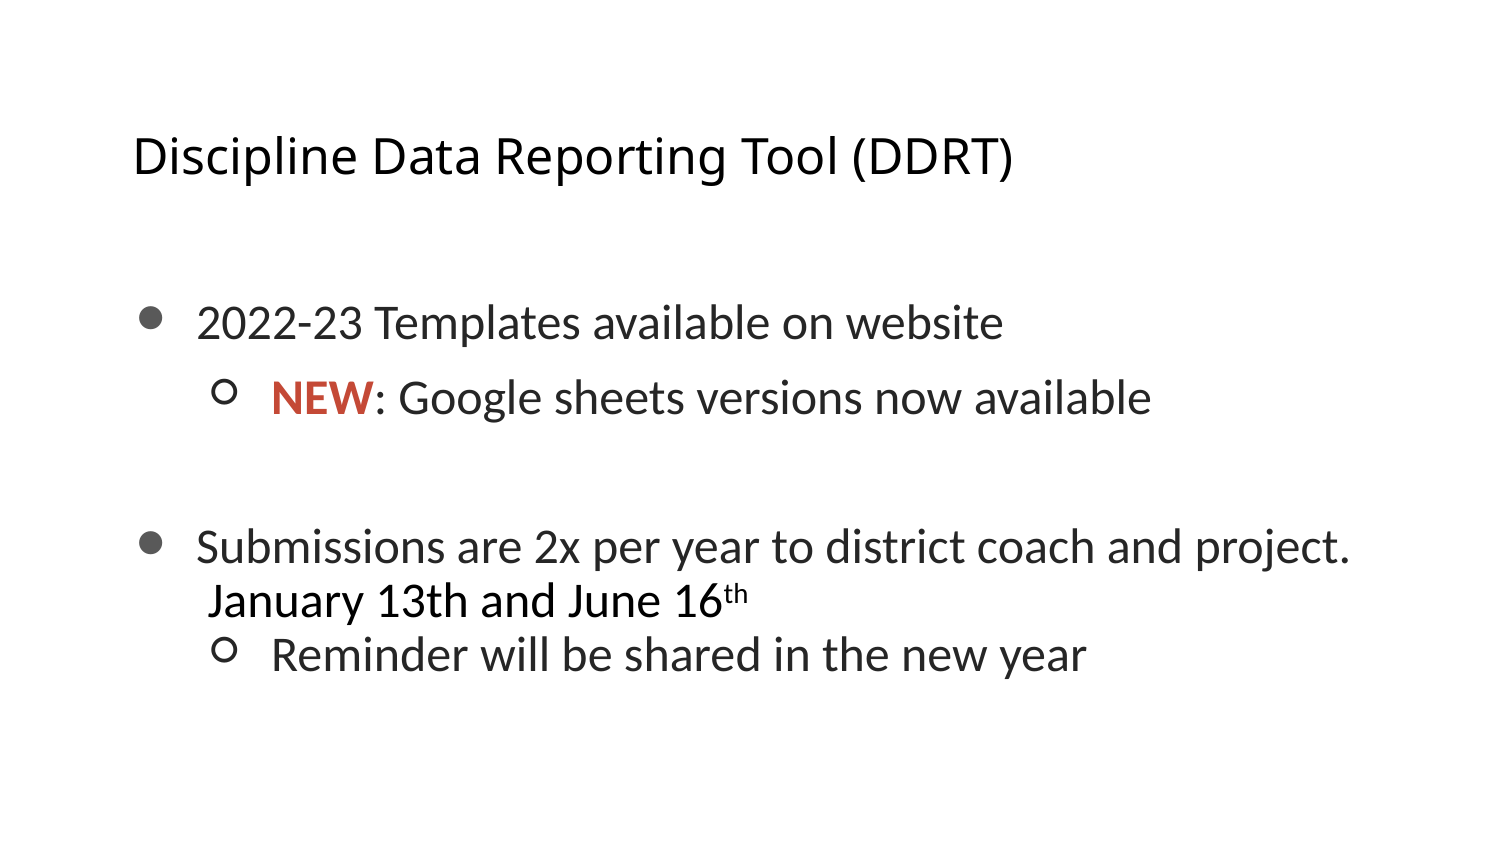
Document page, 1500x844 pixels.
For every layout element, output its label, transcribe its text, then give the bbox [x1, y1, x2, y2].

list 2022-23 Templates available on website NEW: Google sheets versions now available Submissions are 2x per year to district coach and project. January 13th and June 16th Reminder will be shared in the new year [106, 281, 1368, 764]
title Discipline Data Reporting Tool (DDRT) [116, 109, 1451, 204]
